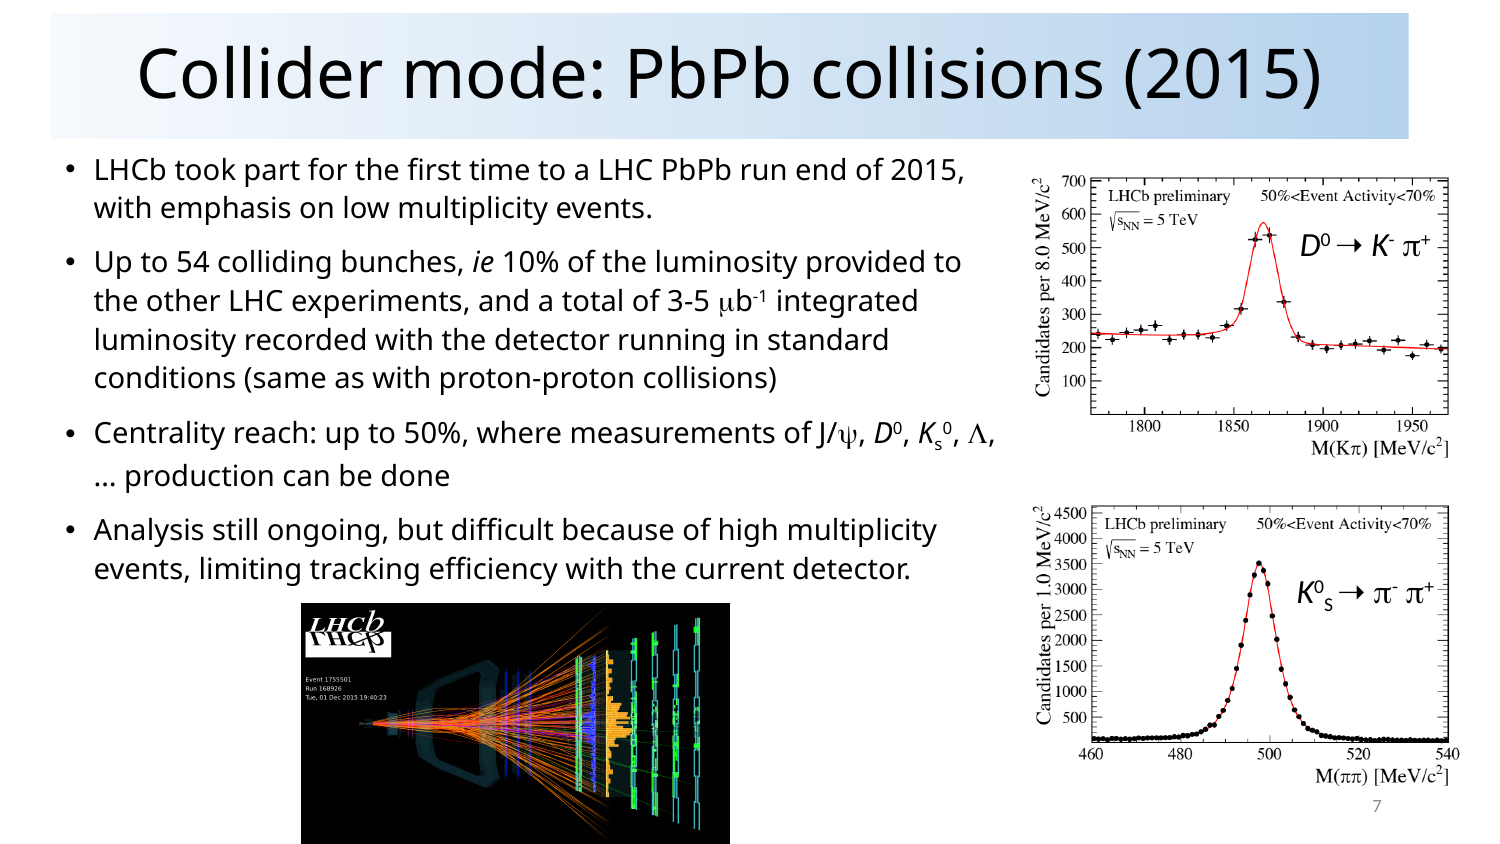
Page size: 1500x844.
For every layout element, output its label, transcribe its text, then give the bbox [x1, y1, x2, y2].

list LHCb took part for the first time to a LHC PbPb run end of 2015, with emphasis on low multiplicity events. Up to 54 colliding bunches, ie 10% of the luminosity provided to the other LHC experiments, and a total of 3-5 mb-1 integrated luminosity recorded with the detector running in standard conditions (same as with proton-proton collisions) Centrality reach: up to 50%, where measurements of J/y, D0, Ks0, L, … production can be done Analysis still ongoing, but difficult because of high multiplicity events, limiting tracking efficiency with the current detector. [50, 139, 1017, 676]
picture [301, 603, 730, 844]
title Collider mode: PbPb collisions (2015) [50, 13, 1409, 139]
picture [1030, 491, 1469, 789]
picture [1029, 163, 1469, 461]
slide_number 7 [1059, 789, 1397, 827]
